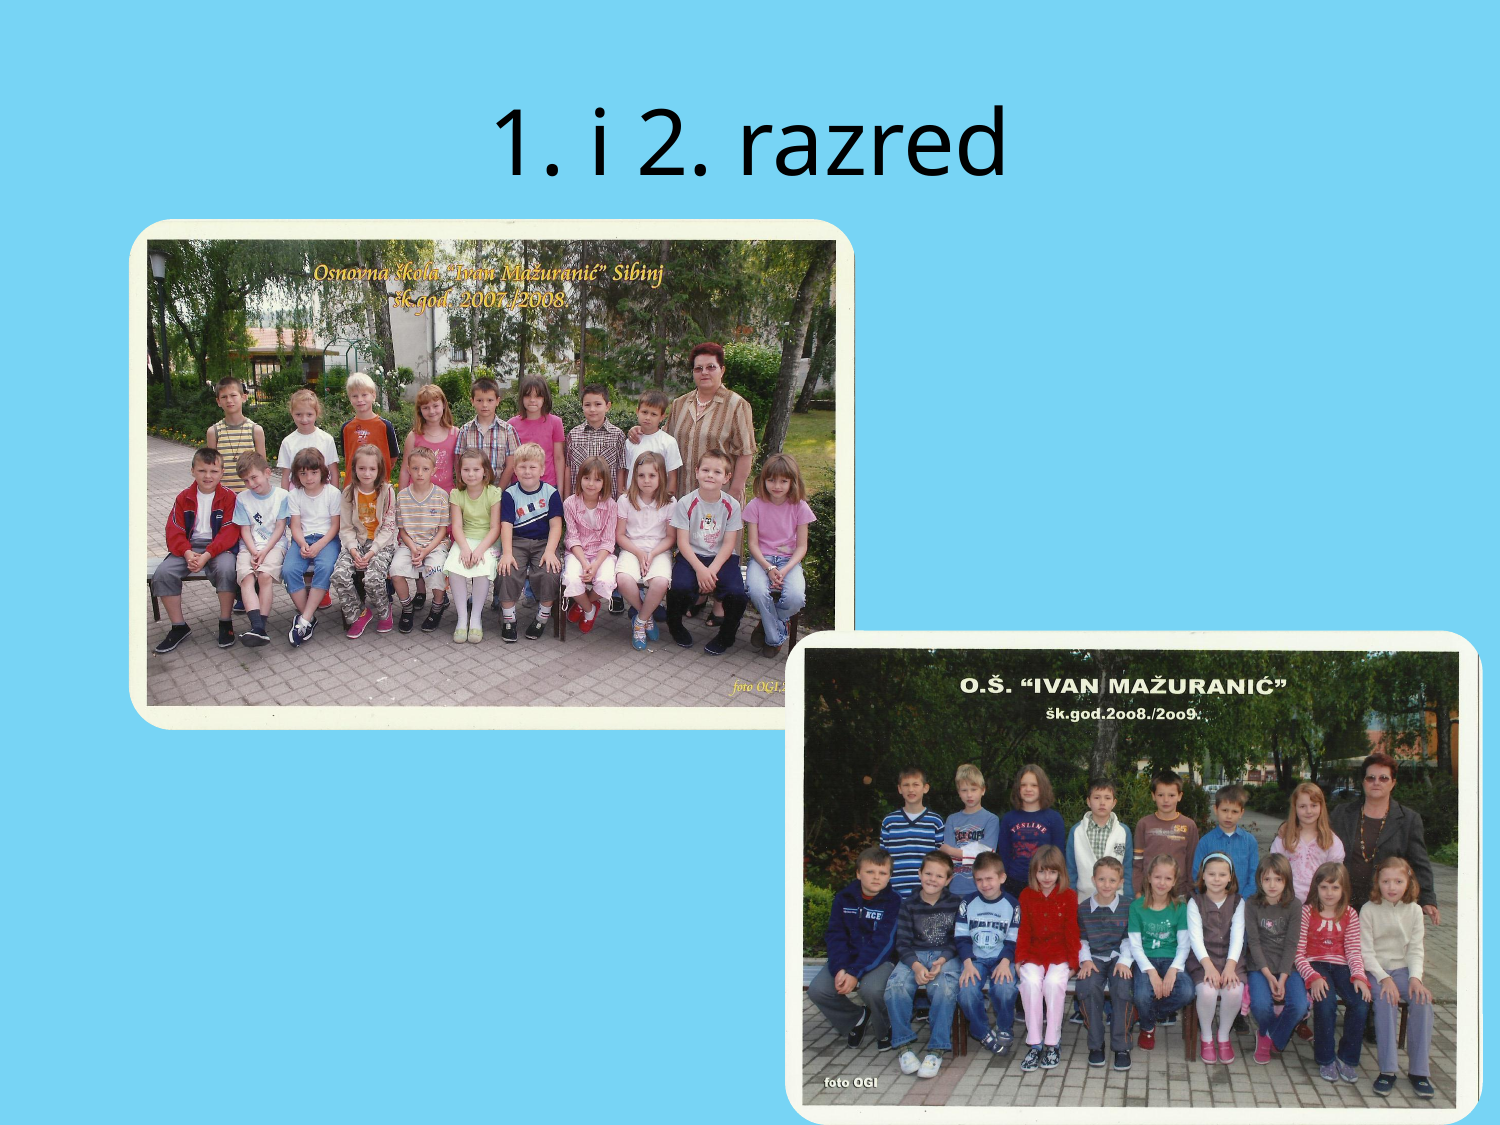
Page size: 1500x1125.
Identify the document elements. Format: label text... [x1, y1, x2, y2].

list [128, 218, 856, 731]
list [784, 630, 1483, 1125]
title 1. i 2. razred [75, 45, 1425, 233]
